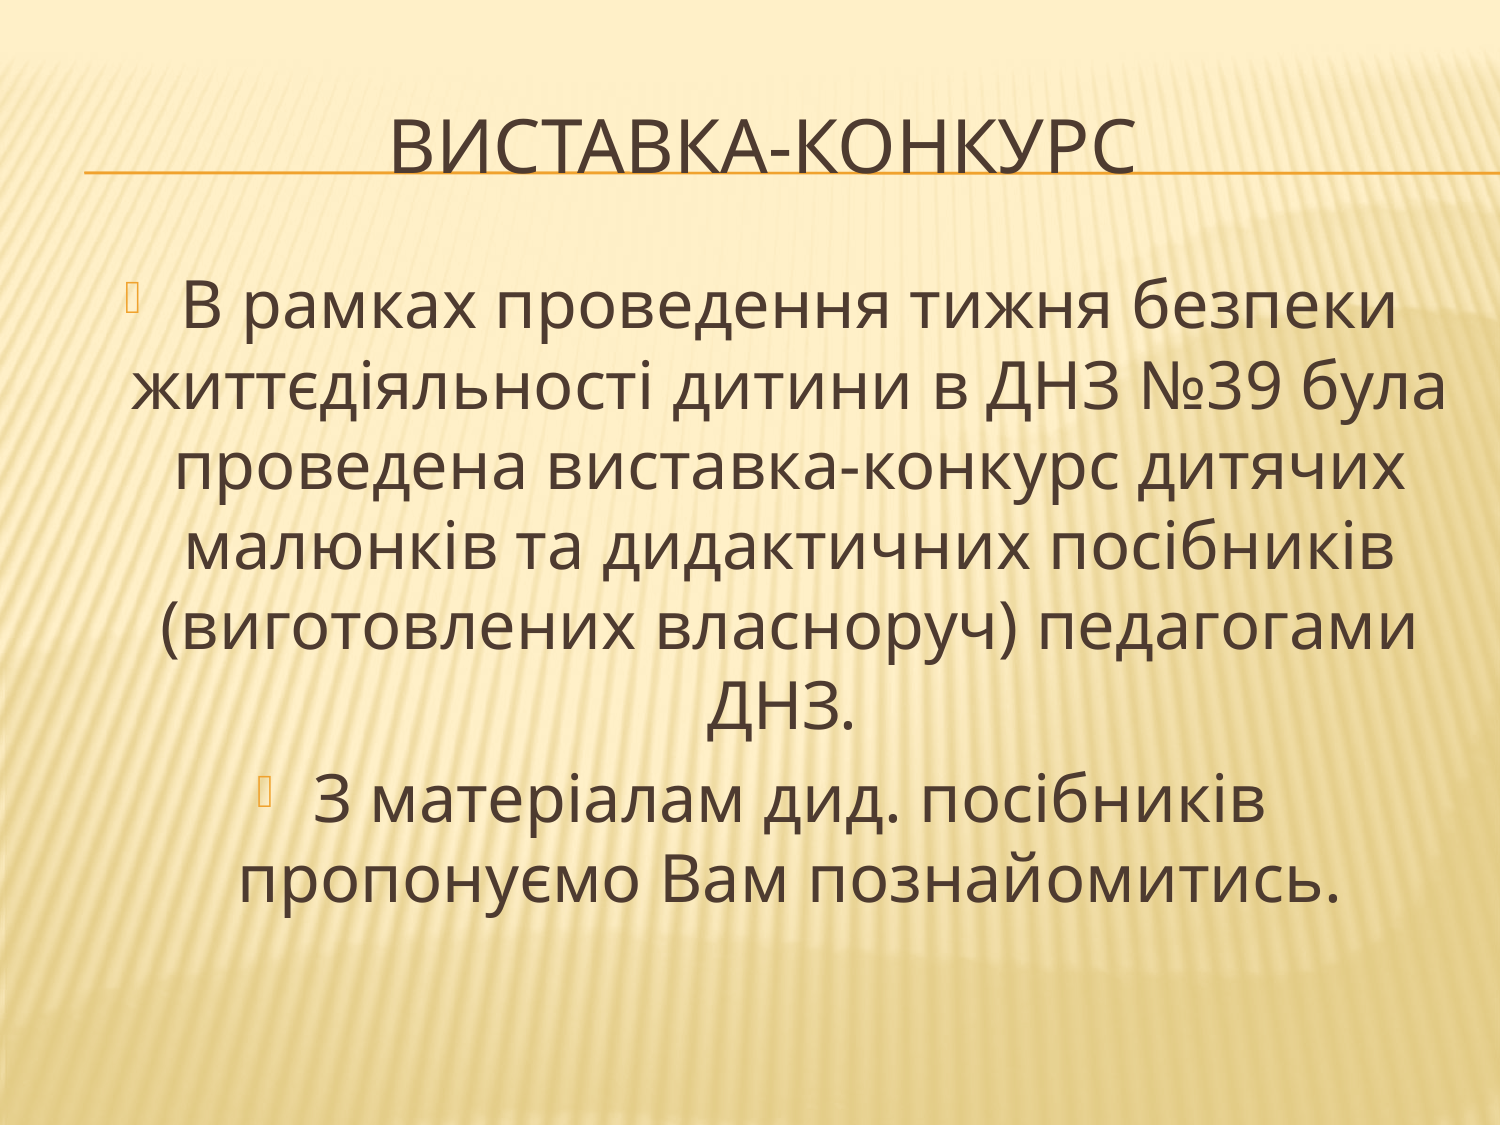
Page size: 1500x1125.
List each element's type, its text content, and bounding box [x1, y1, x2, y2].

title Виставка-конкурс [50, 75, 1475, 213]
list В рамках проведення тижня безпеки життєдіяльності дитини в ДНЗ №39 була проведена виставка-конкурс дитячих малюнків та дидактичних посібників (виготовлених власноруч) педагогами ДНЗ. З матеріалам дид. посібників пропонуємо Вам познайомитись. [50, 254, 1475, 998]
